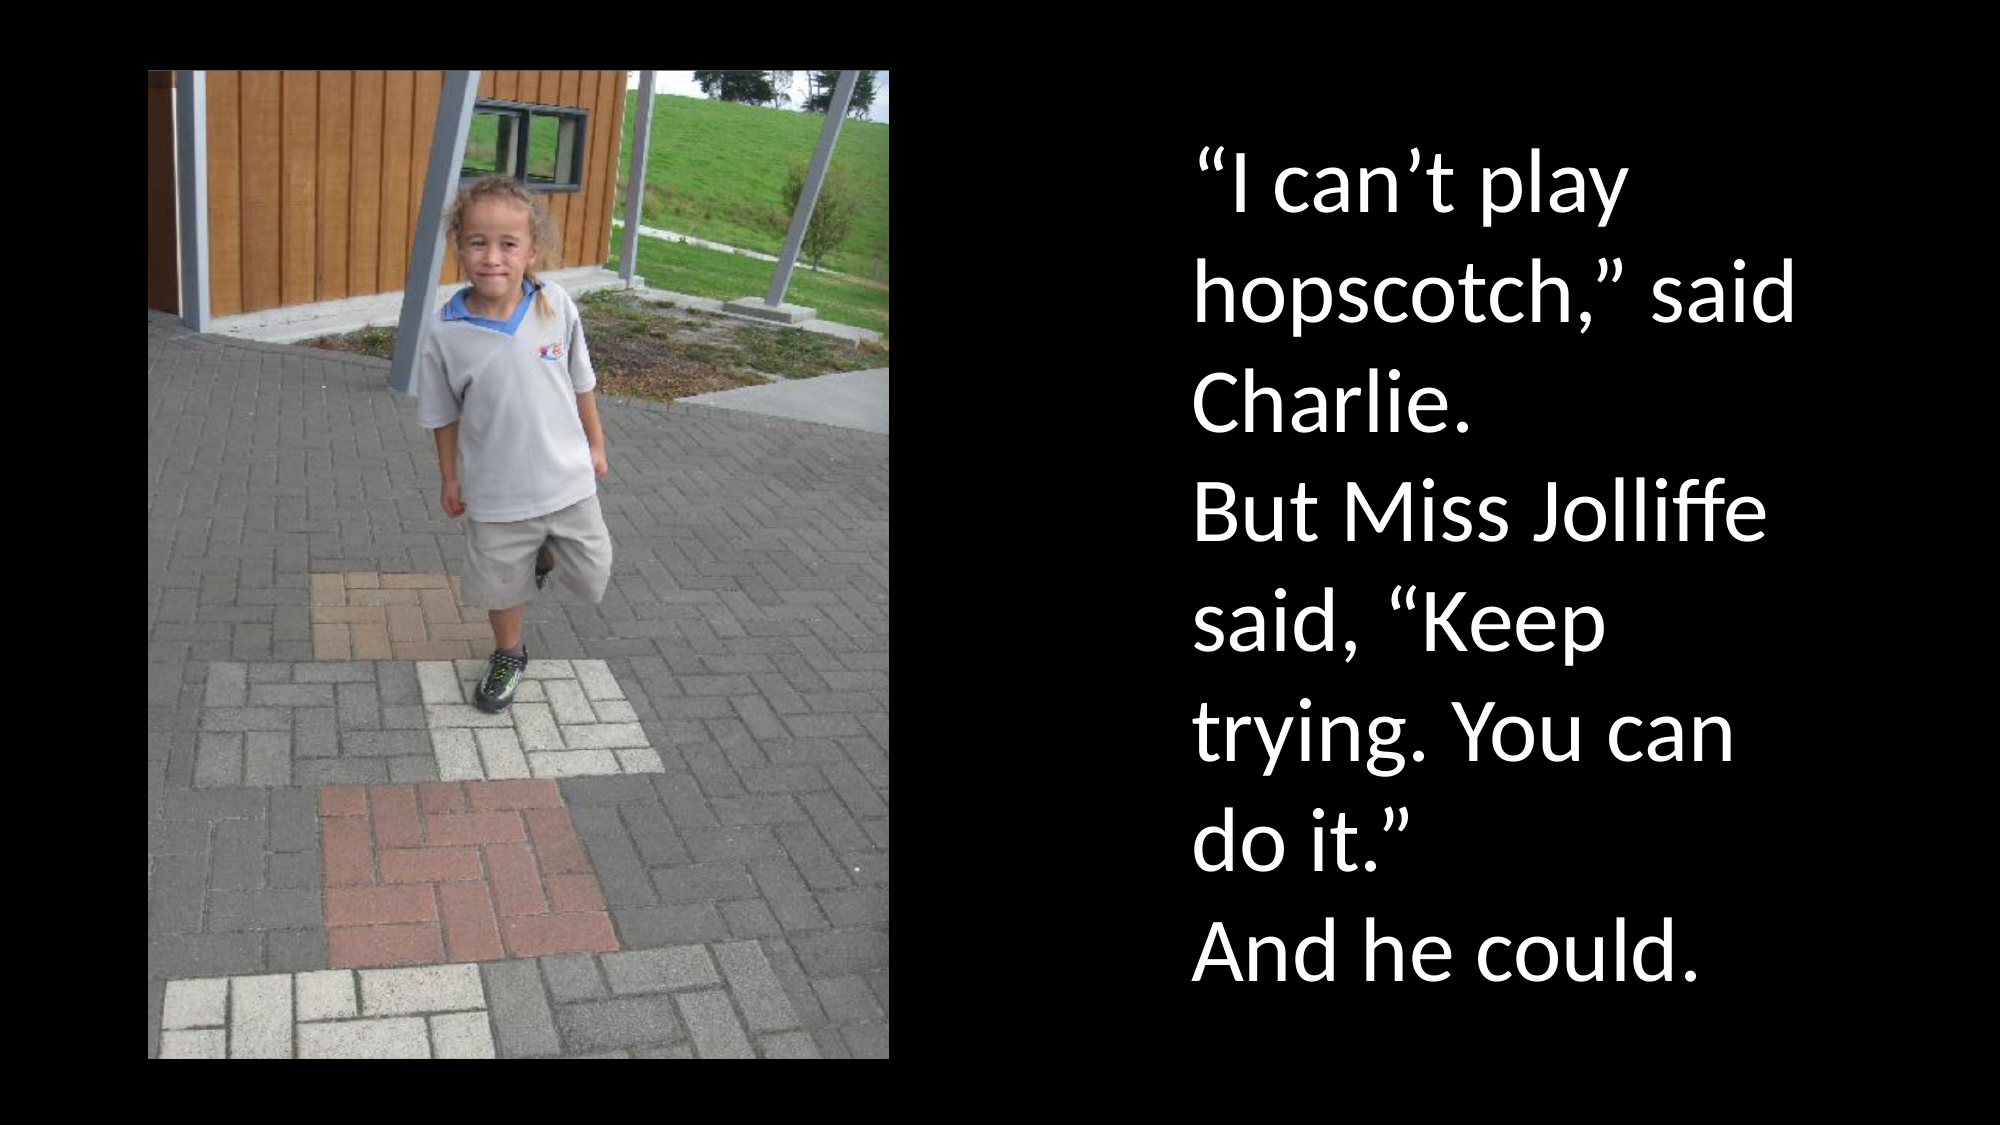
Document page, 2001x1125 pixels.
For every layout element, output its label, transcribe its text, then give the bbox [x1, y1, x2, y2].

text_box “I can’t play hopscotch,” said Charlie. But Miss Jolliffe said, “Keep trying. You can do it.” And he could. [1176, 113, 1827, 1008]
picture [23, 71, 1013, 1058]
